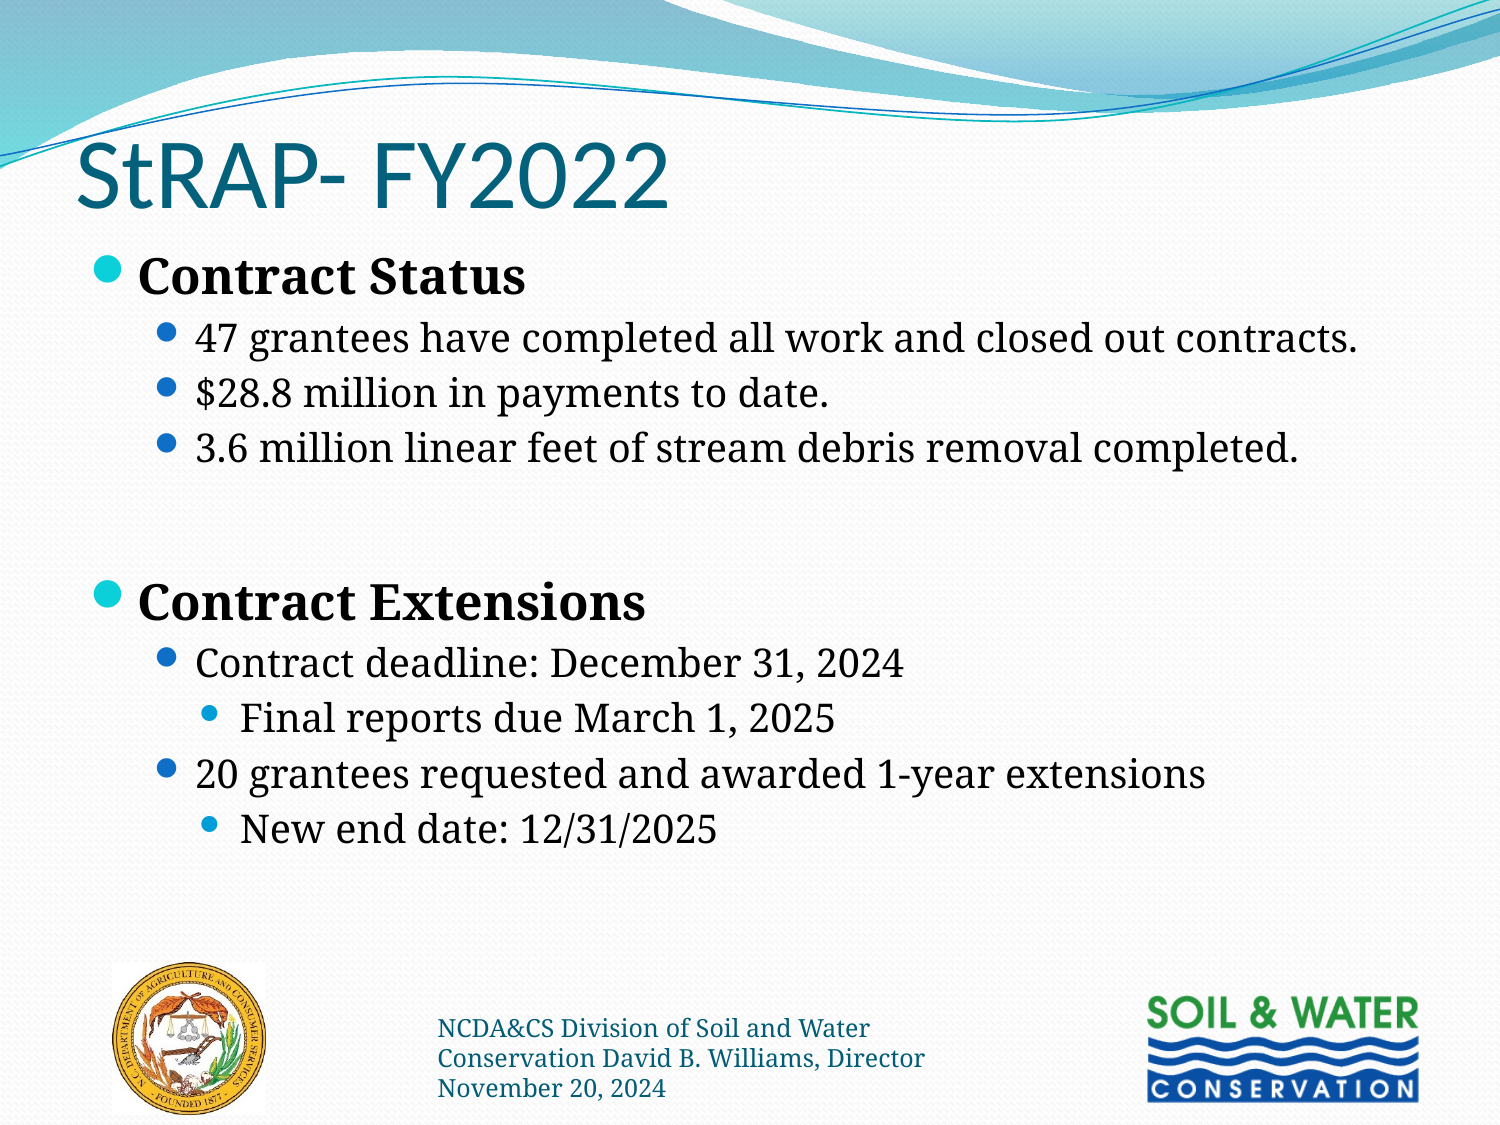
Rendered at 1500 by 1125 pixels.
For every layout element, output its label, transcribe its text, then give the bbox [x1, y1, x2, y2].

footer NCDA&CS Division of Soil and Water Conservation David B. Williams, Director November 20, 2024 [437, 999, 1025, 1103]
picture [1147, 995, 1419, 1103]
picture [112, 962, 266, 1116]
title StRAP- FY2022 [75, 99, 1425, 230]
list Contract Status 47 grantees have completed all work and closed out contracts. $28.8 million in payments to date. 3.6 million linear feet of stream debris removal completed. Contract Extensions Contract deadline: December 31, 2024 Final reports due March 1, 2025 20 grantees requested and awarded 1-year extensions New end date: 12/31/2025 [75, 237, 1425, 992]
